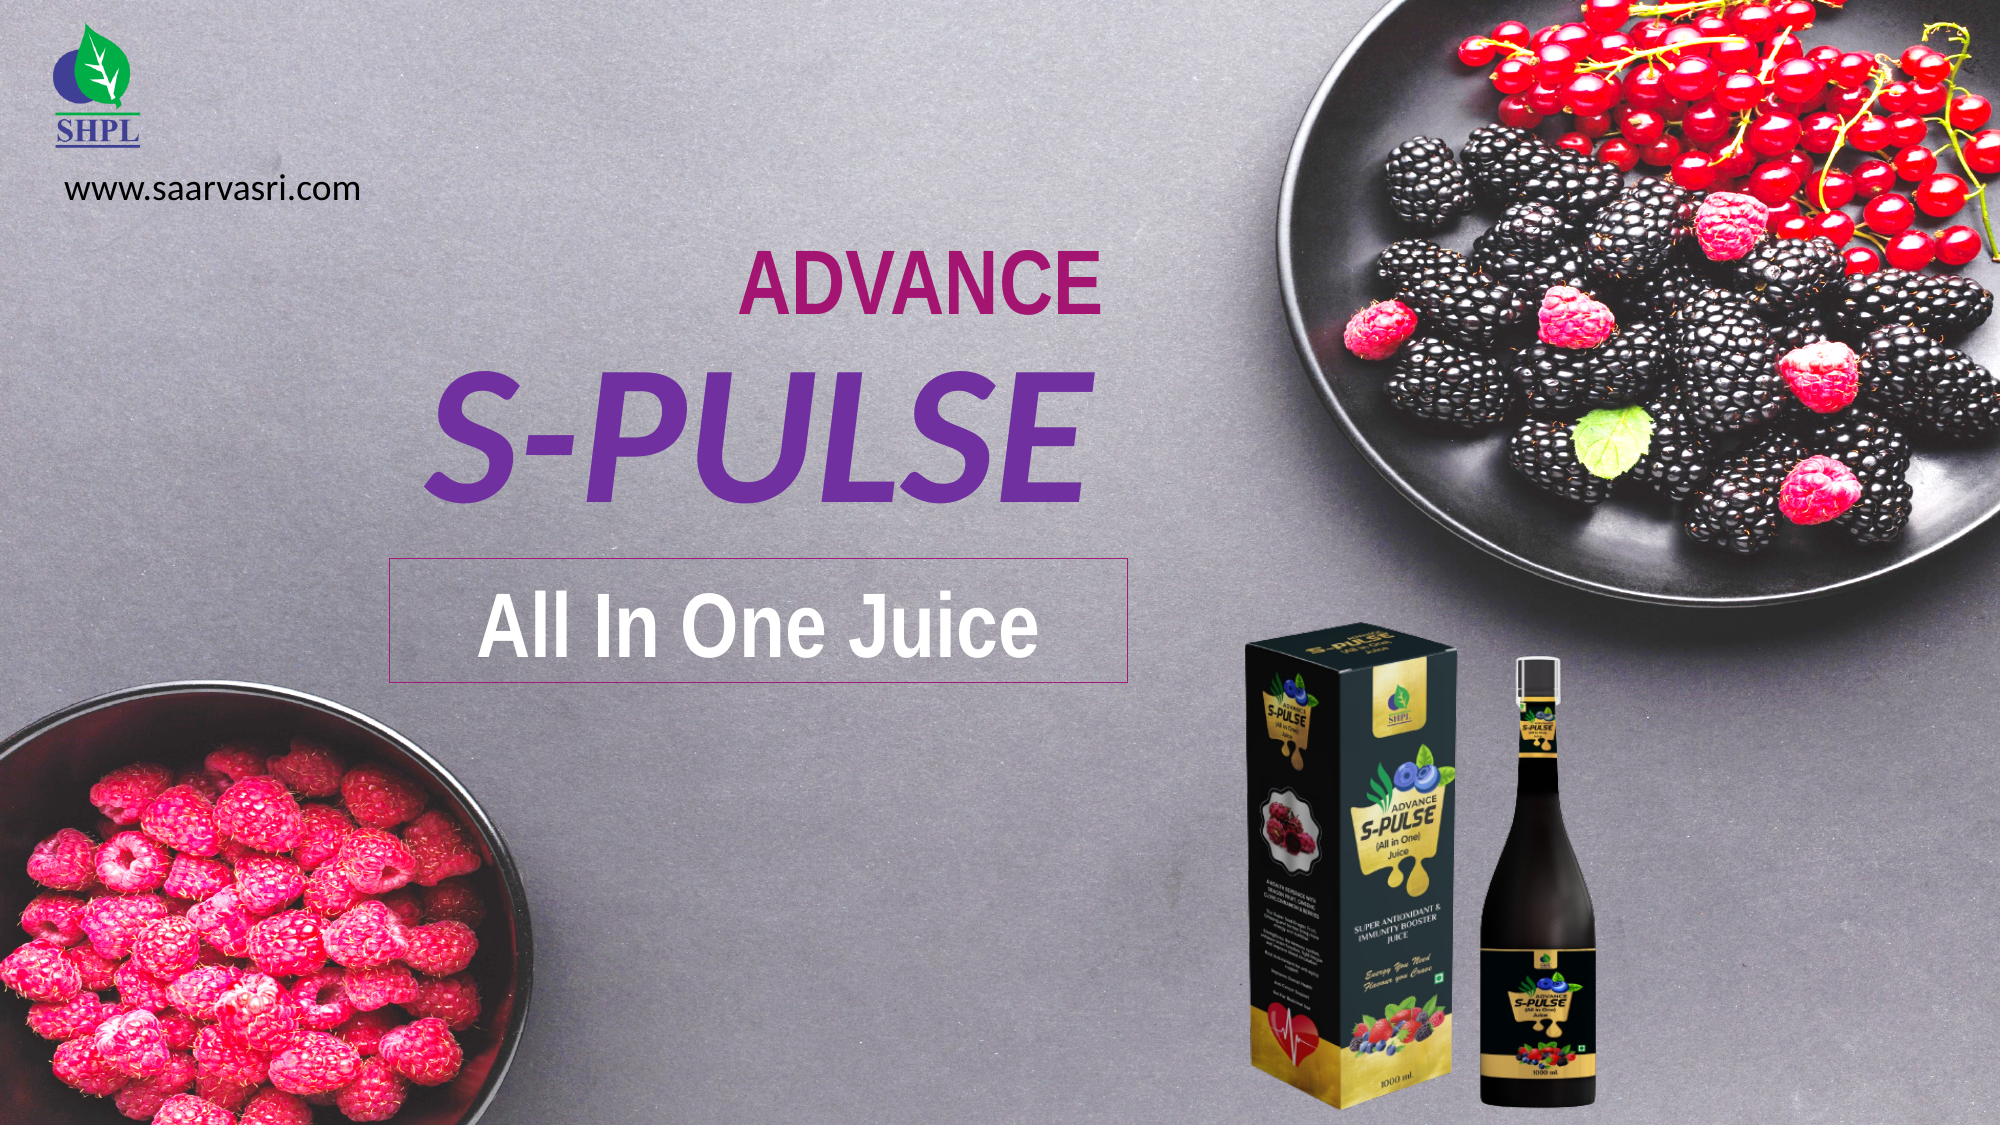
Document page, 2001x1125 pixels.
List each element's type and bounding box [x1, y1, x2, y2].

text_box [389, 215, 1149, 685]
text_box [40, 18, 385, 217]
picture [0, 0, 2000, 1125]
